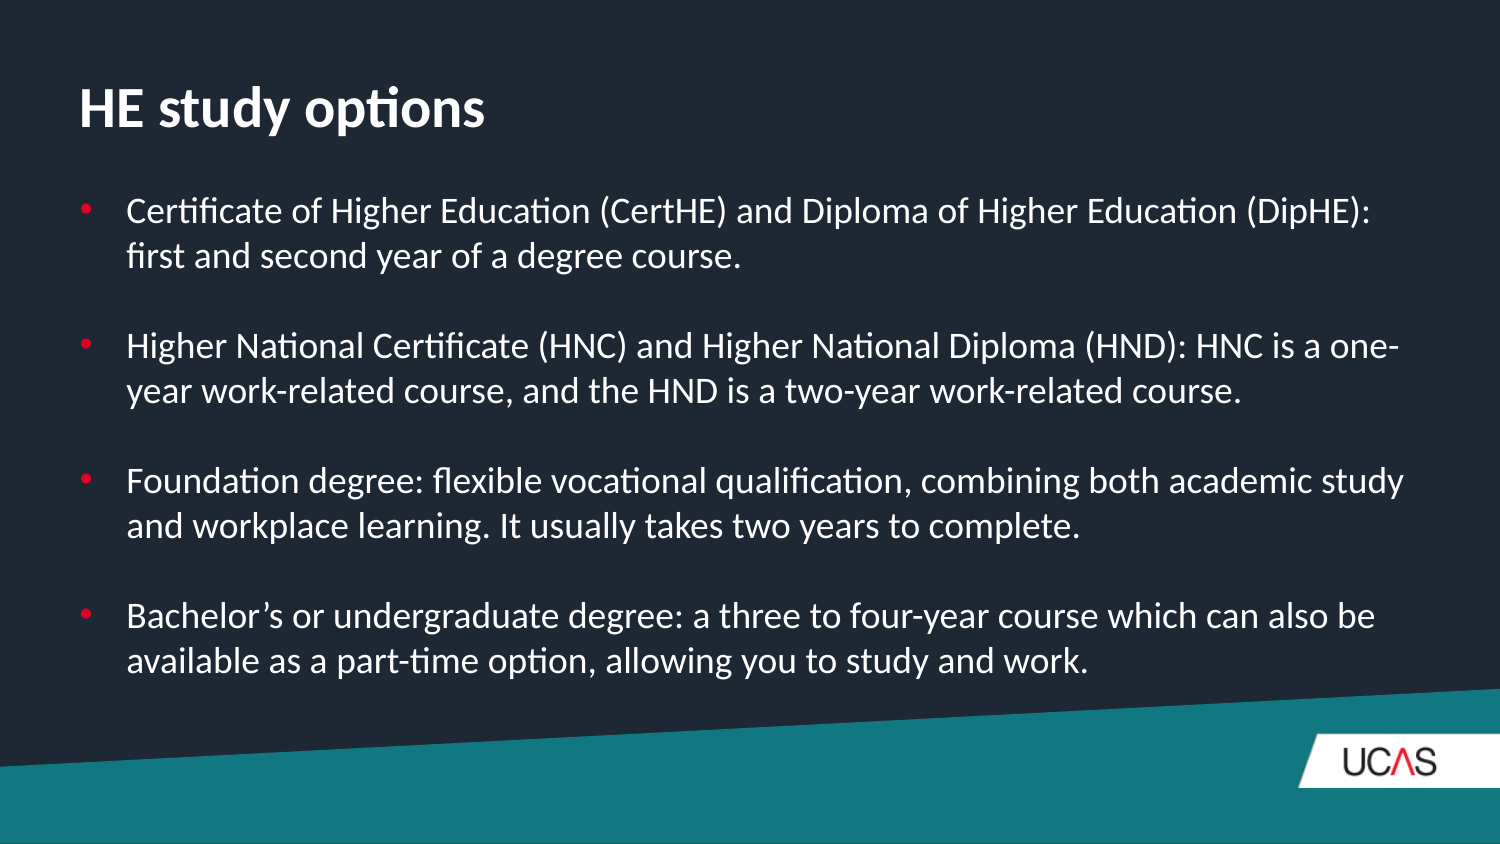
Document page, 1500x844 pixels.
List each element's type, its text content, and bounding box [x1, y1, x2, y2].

text_box Certificate of Higher Education (CertHE) and Diploma of Higher Education (DipHE): first and second year of a degree course. Higher National Certificate (HNC) and Higher National Diploma (HND): HNC is a one-year work-related course, and the HND is a two-year work-related course. Foundation degree: flexible vocational qualification, combining both academic study and workplace learning. It usually takes two years to complete. Bachelor’s or undergraduate degree: a three to four-year course which can also be available as a part-time option, allowing you to study and work. [64, 178, 1437, 689]
text_box HE study options [64, 61, 1321, 147]
